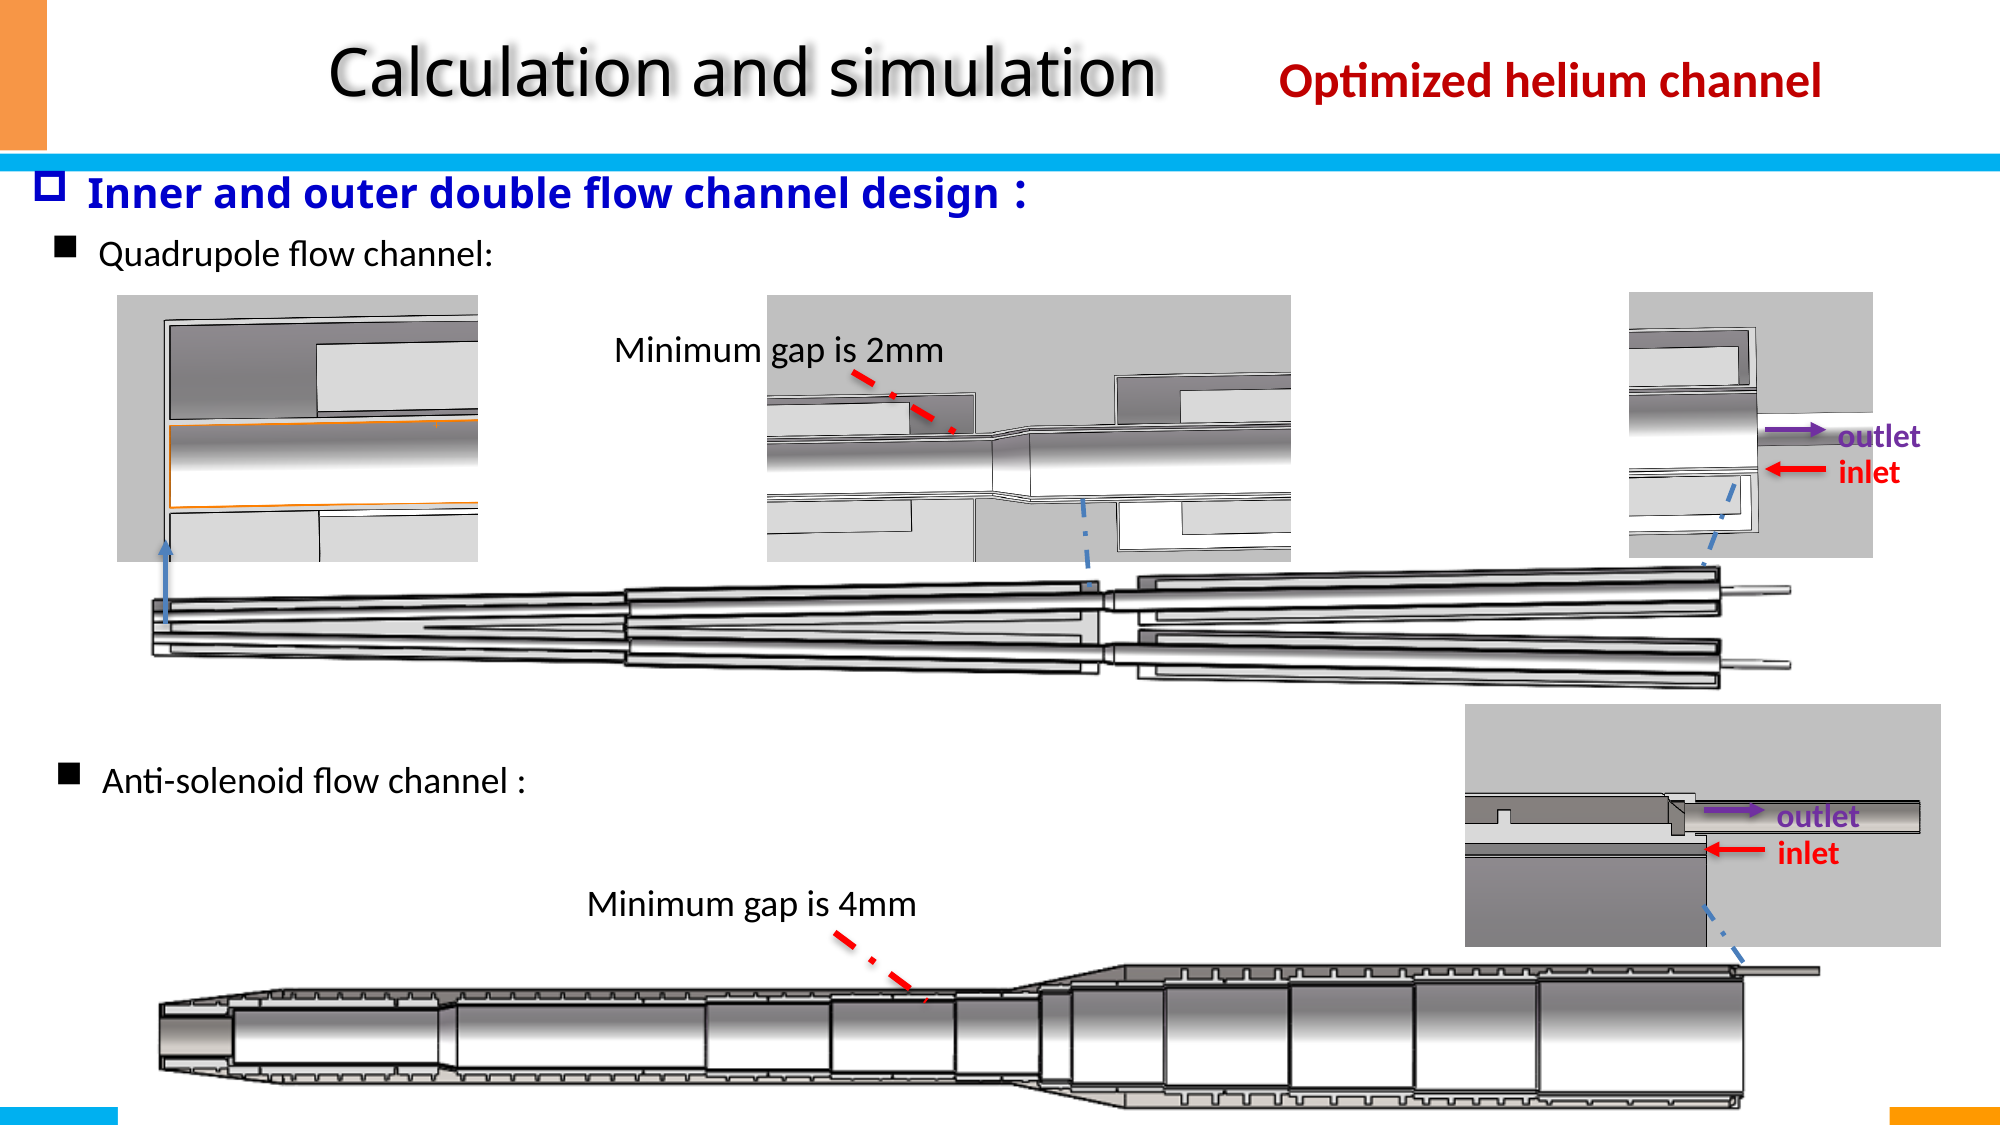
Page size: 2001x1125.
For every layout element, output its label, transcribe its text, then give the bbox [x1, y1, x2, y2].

text_box Minimum gap is 4mm [571, 871, 933, 932]
text_box Optimized helium channel [1320, 40, 1995, 115]
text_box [834, 932, 927, 1002]
text_box outlet [1877, 406, 1951, 462]
picture [100, 291, 1942, 1125]
text_box Minimum gap is 2mm [599, 317, 761, 377]
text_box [852, 371, 967, 440]
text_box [1703, 483, 1735, 567]
text_box Inner and outer double flow channel design： [16, 159, 1189, 225]
text_box Calculation and simulation [196, 22, 1308, 117]
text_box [1082, 498, 1091, 597]
text_box Anti-solenoid flow channel : [40, 748, 701, 809]
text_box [1703, 904, 1748, 969]
text_box inlet [1877, 462, 1941, 498]
text_box Quadrupole flow channel: [36, 225, 698, 282]
